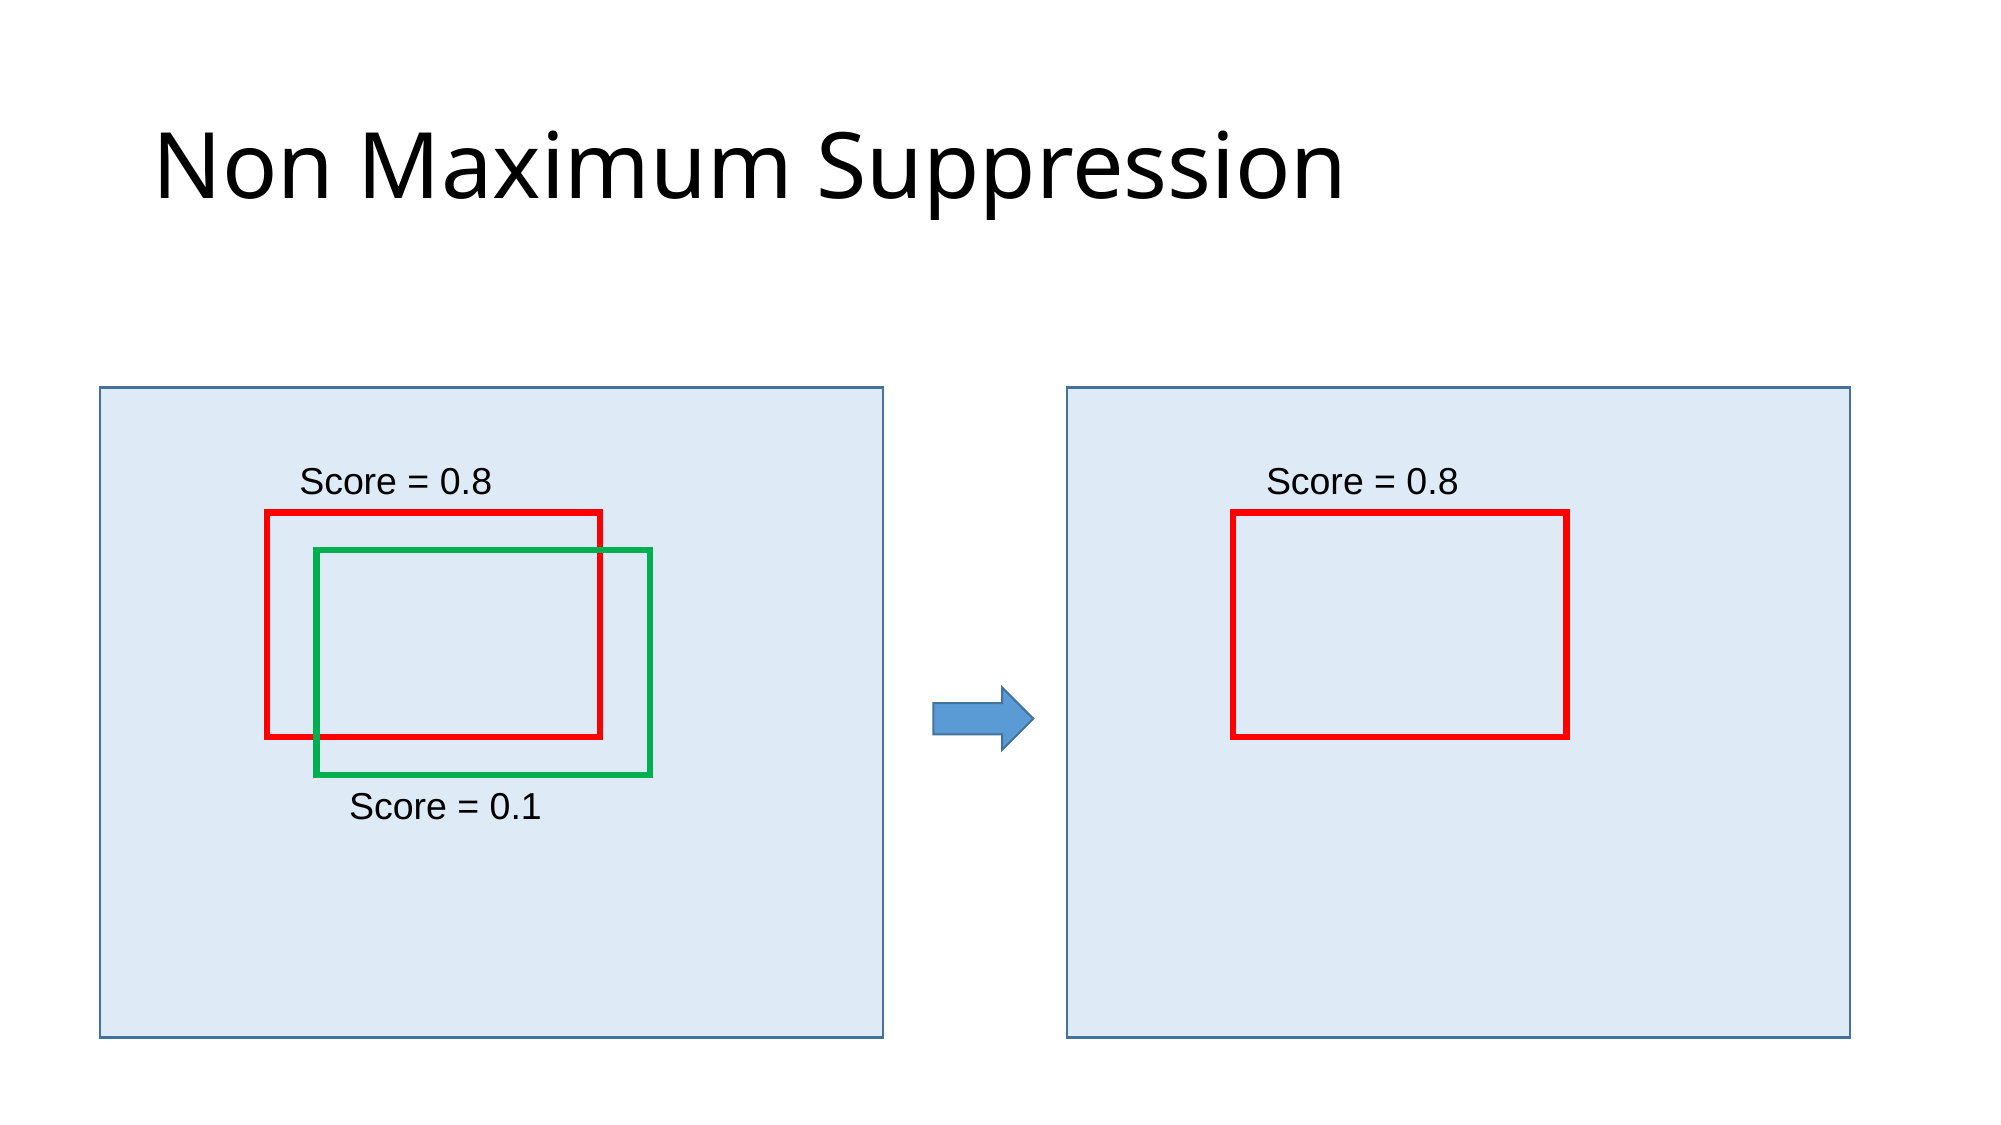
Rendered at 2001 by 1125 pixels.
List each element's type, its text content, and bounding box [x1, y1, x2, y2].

text_box [99, 386, 884, 1039]
text_box [266, 511, 601, 738]
text_box Score = 0.8 [1251, 449, 1474, 510]
text_box Score = 0.8 [284, 449, 507, 510]
text_box [1066, 386, 1851, 1039]
title Non Maximum Suppression [137, 59, 1863, 278]
text_box [316, 549, 651, 776]
text_box [1232, 511, 1568, 738]
text_box Score = 0.1 [334, 774, 557, 835]
text_box [932, 684, 1035, 753]
